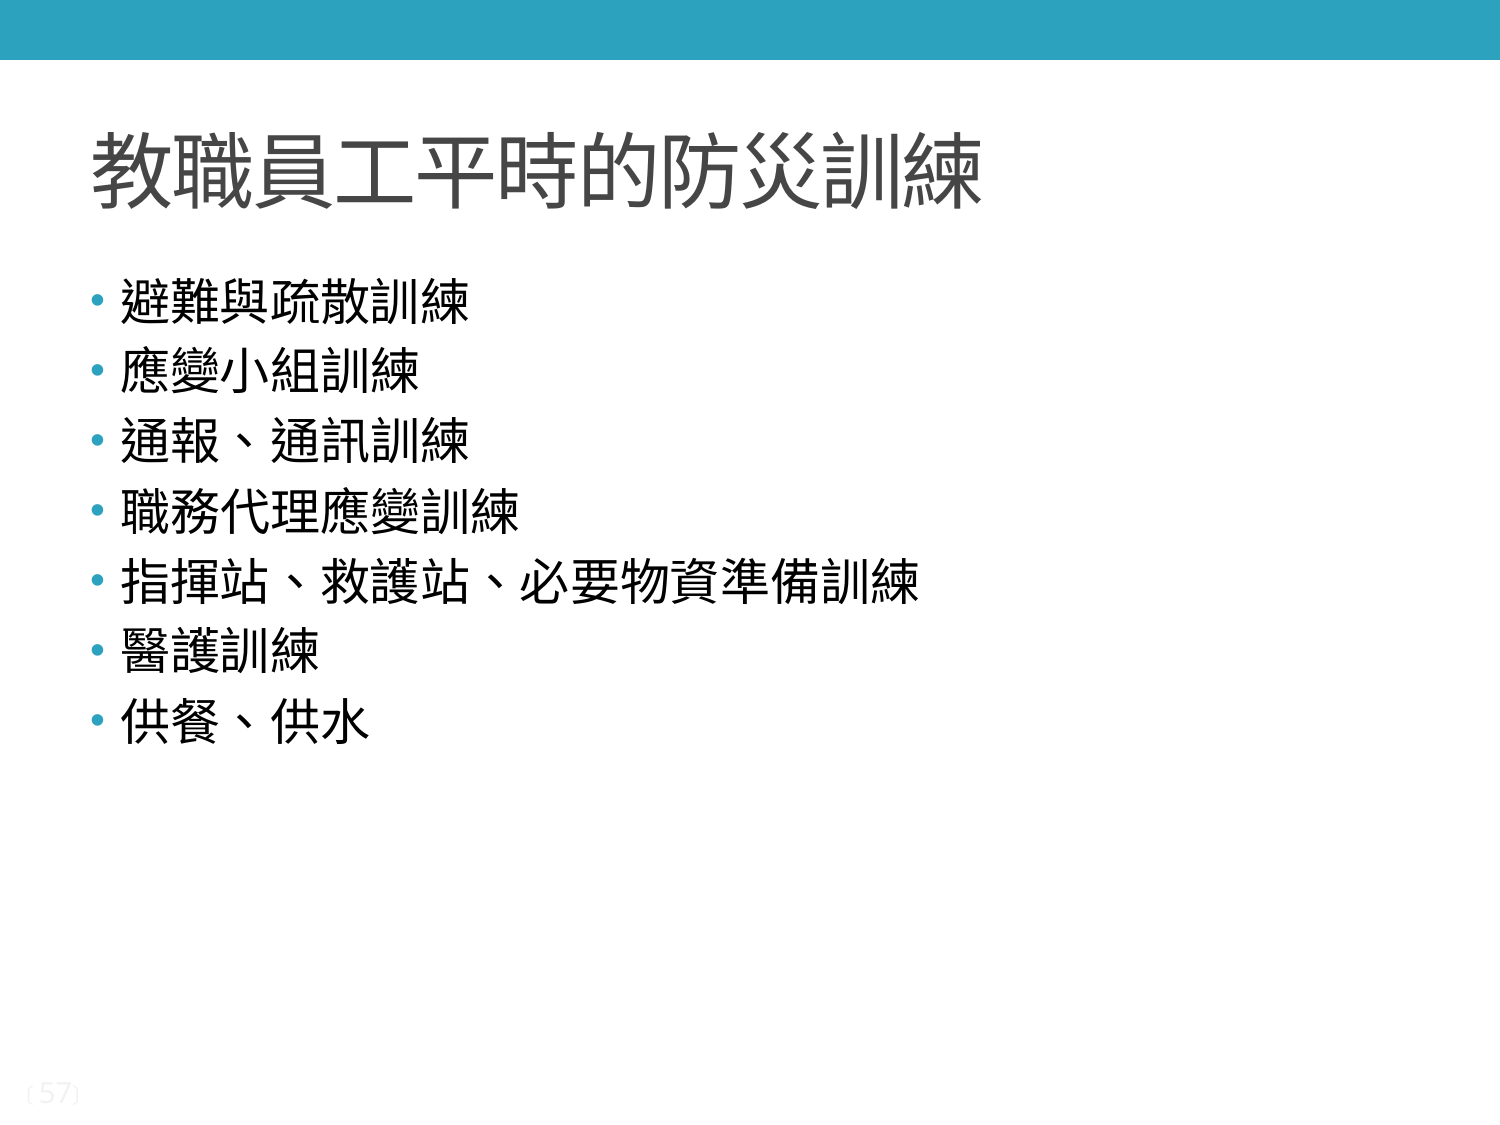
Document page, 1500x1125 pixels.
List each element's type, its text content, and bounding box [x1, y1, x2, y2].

list 避難與疏散訓練 應變小組訓練 通報、通訊訓練 職務代理應變訓練 指揮站、救護站、必要物資準備訓練 醫護訓練 供餐、供水 [75, 262, 1425, 1063]
title 教職員工平時的防災訓練 [75, 87, 1425, 250]
